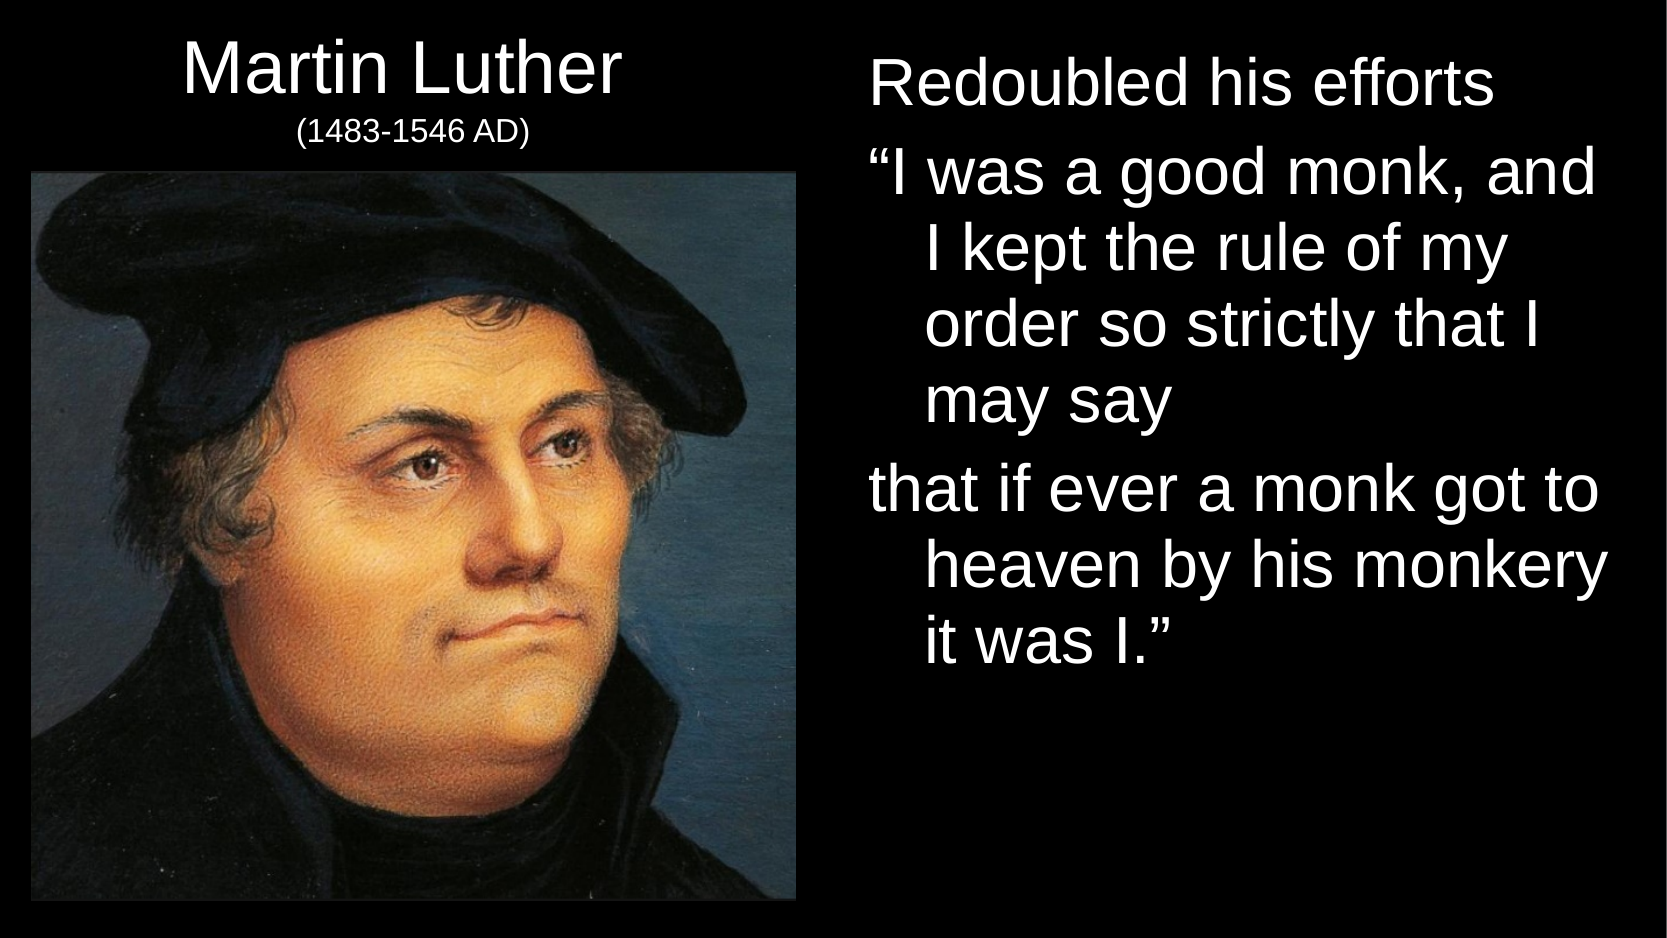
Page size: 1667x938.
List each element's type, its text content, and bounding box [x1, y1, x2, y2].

title Martin Luther (1483-1546 AD) [106, 37, 720, 157]
picture [31, 171, 796, 901]
list Redoubled his efforts “I was a good monk, and I kept the rule of my order so strictly that I may say that if ever a monk got to heaven by his monkery it was I.” [852, 37, 1634, 901]
